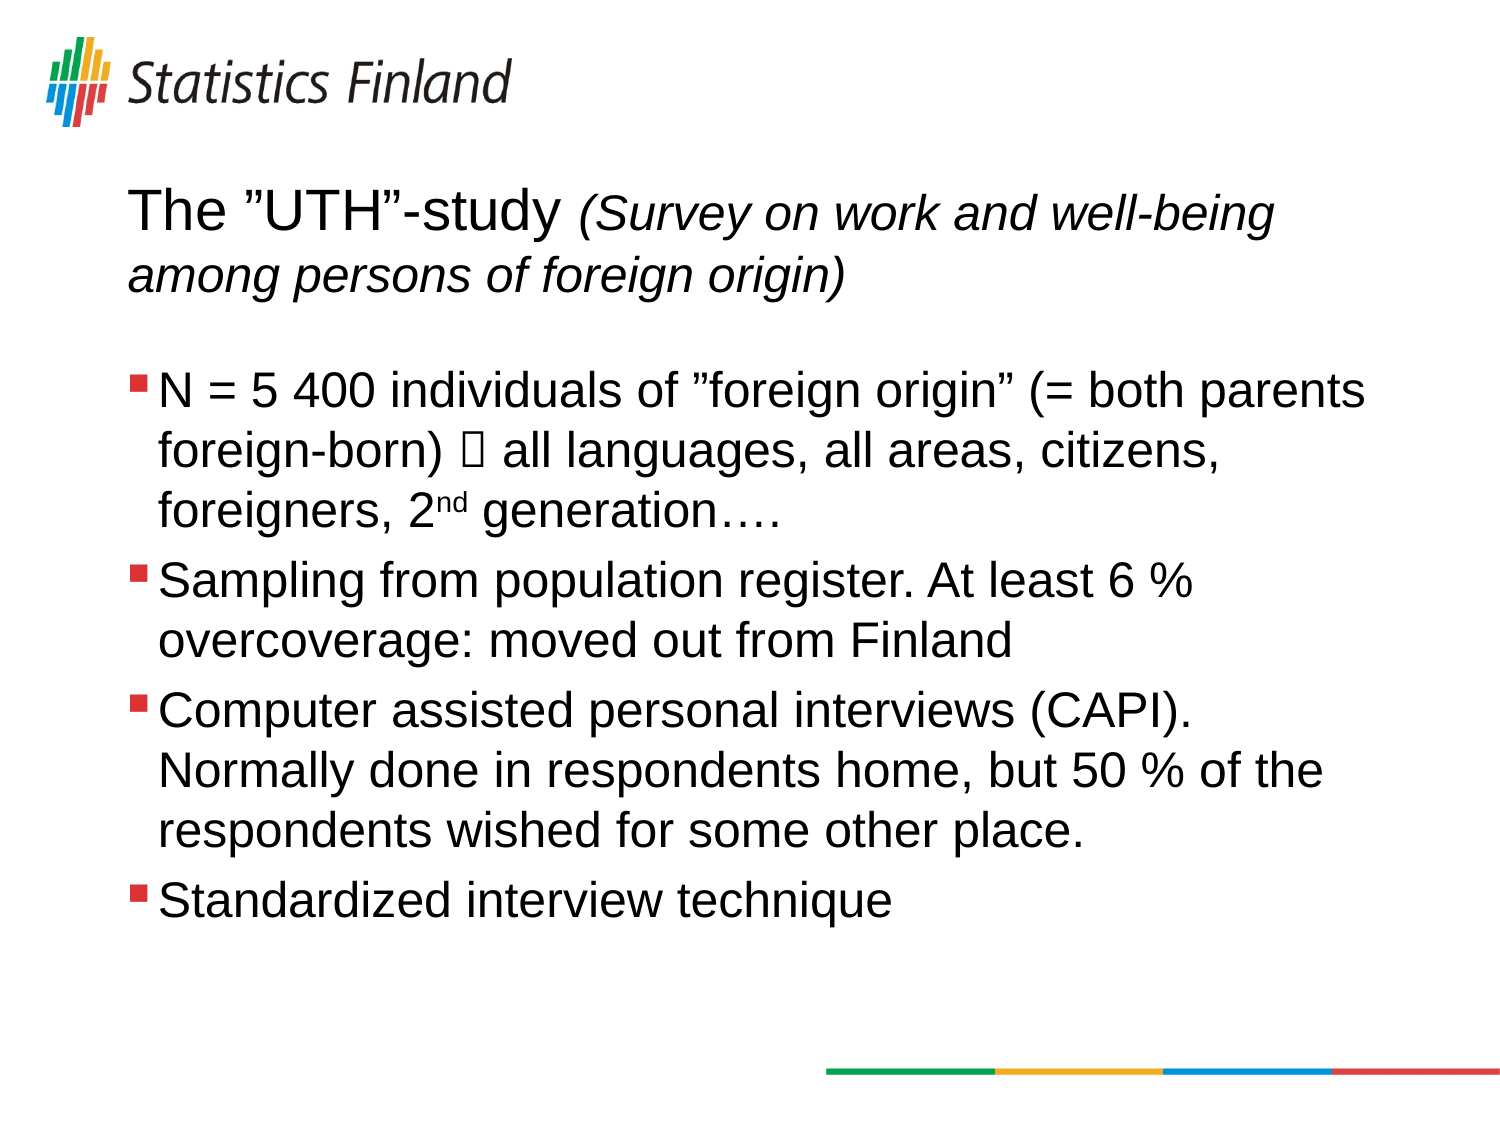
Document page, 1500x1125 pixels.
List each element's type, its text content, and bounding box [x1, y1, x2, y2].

picture [46, 37, 512, 127]
title The ”UTH”-study (Survey on work and well-being among persons of foreign origin) [112, 137, 1388, 338]
list N = 5 400 individuals of ”foreign origin” (= both parents foreign-born)  all languages, all areas, citizens, foreigners, 2nd generation…. Sampling from population register. At least 6 % overcoverage: moved out from Finland Computer assisted personal interviews (CAPI). Normally done in respondents home, but 50 % of the respondents wished for some other place. Standardized interview technique [112, 349, 1388, 1001]
